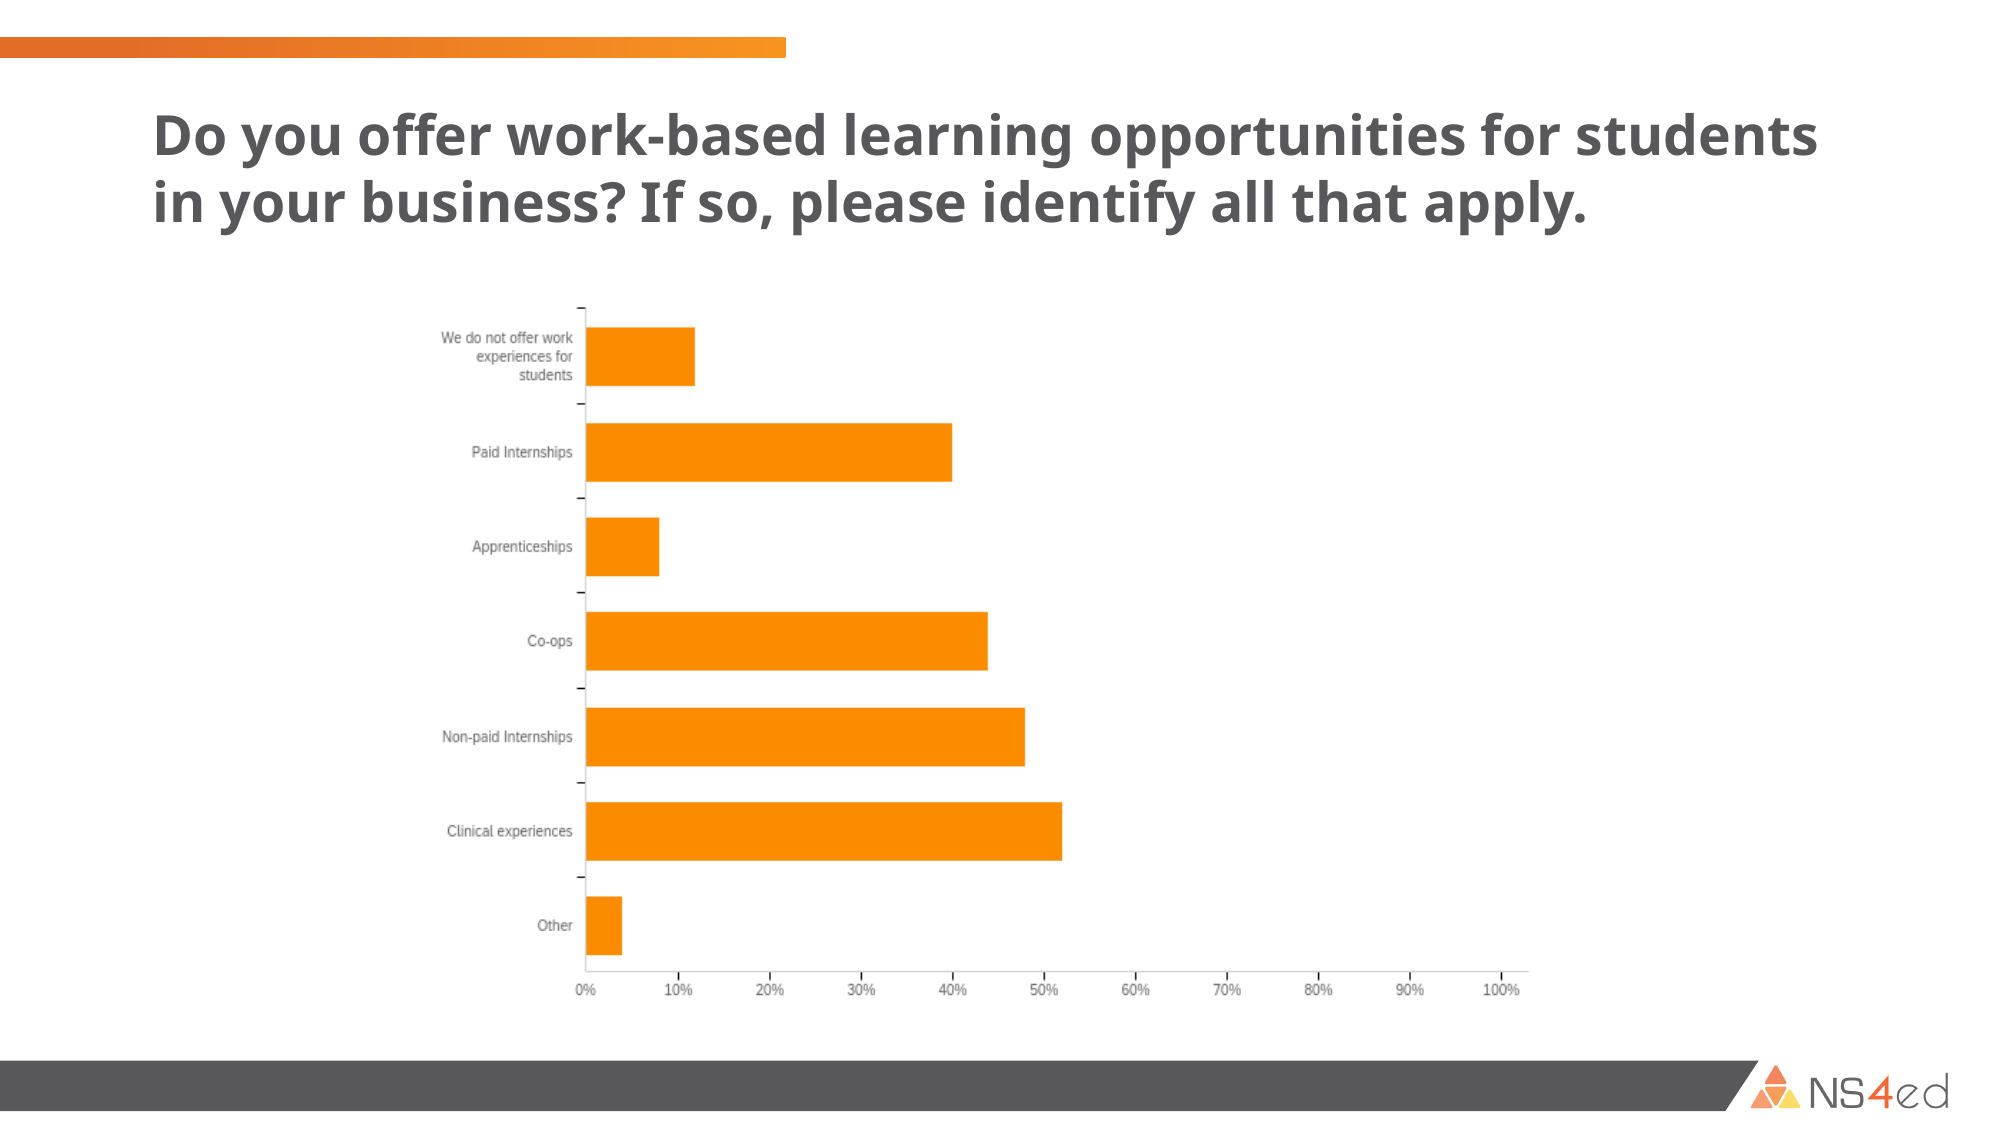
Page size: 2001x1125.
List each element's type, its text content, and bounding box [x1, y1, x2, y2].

picture [1740, 1054, 1958, 1120]
picture [428, 299, 1572, 1014]
title Do you offer work-based learning opportunities for students in your business? If so, please identify all that apply. [137, 59, 1863, 278]
